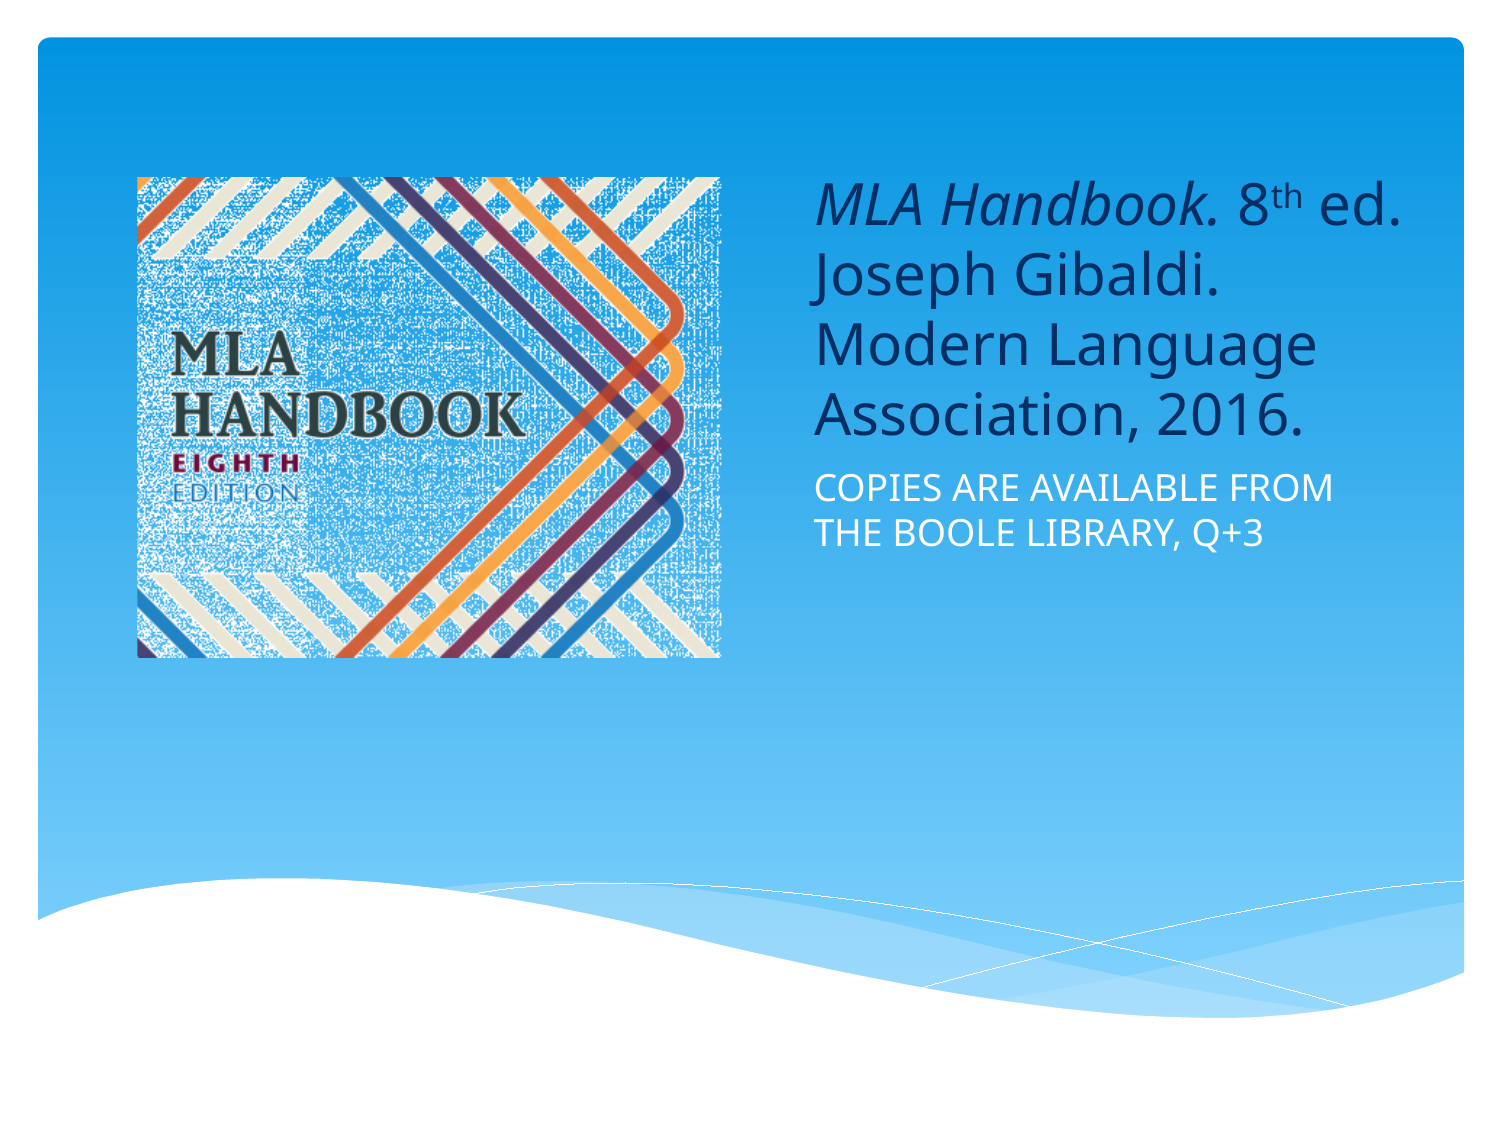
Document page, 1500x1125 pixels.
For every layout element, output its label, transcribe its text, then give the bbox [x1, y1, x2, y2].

title MLA Handbook. 8th ed. Joseph Gibaldi. Modern Language Association, 2016. [799, 55, 1425, 455]
list COPIES ARE AVAILABLE FROM THE BOOLE LIBRARY, Q+3 [798, 456, 1425, 855]
picture [137, 177, 723, 658]
